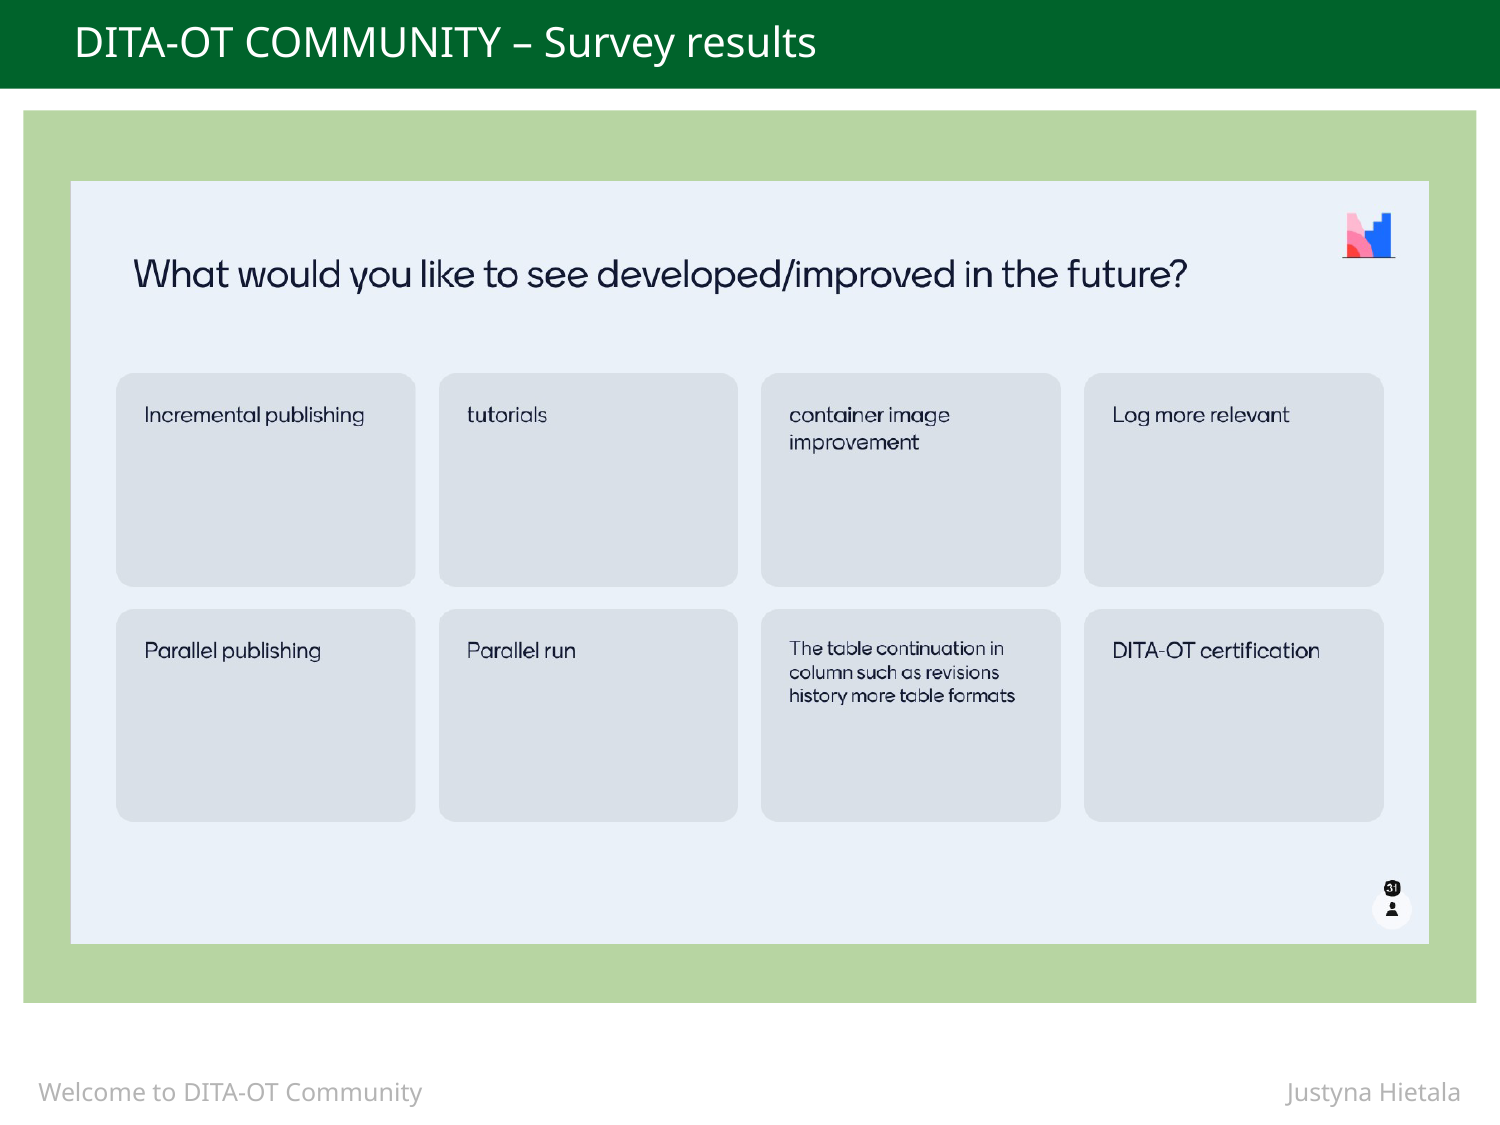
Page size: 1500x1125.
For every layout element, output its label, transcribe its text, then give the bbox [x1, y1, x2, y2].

picture [70, 181, 1429, 944]
text_box [23, 110, 1477, 1003]
title DITA-OT COMMUNITY – Survey results [0, 0, 1500, 89]
slide_number Welcome to DITA-OT Community [23, 1061, 574, 1122]
footer Justyna Hietala [970, 1061, 1477, 1122]
